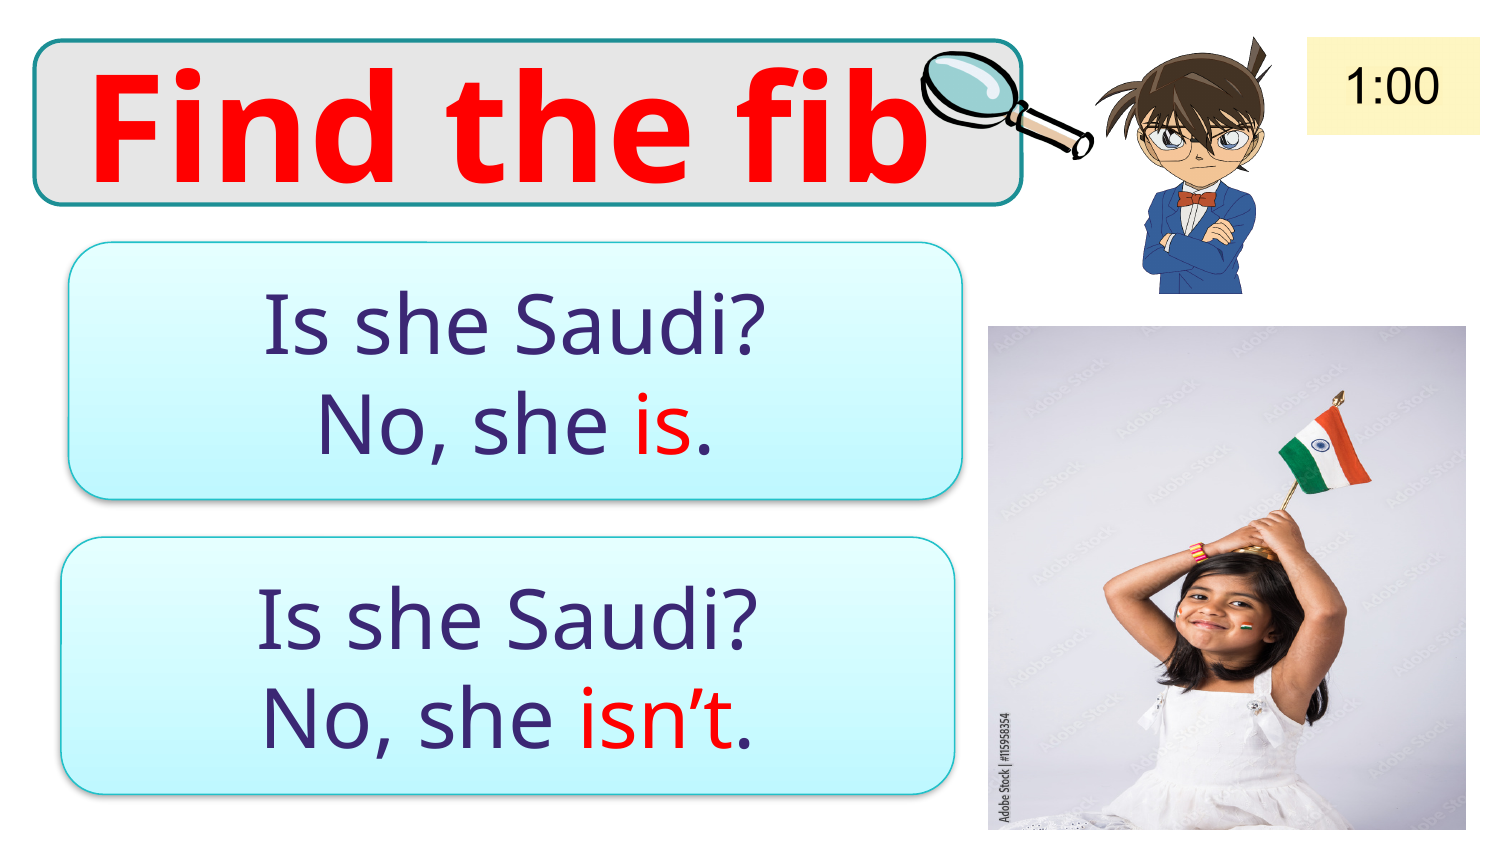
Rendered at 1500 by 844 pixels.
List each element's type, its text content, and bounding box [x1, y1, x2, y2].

text_box Find the fib [32, 38, 1024, 207]
picture [918, 36, 1272, 294]
text_box Is she Saudi? No, she isn’t. [60, 536, 956, 796]
text_box Is she Saudi? No, she is. [67, 241, 963, 501]
picture [1306, 37, 1480, 135]
picture [988, 325, 1466, 831]
